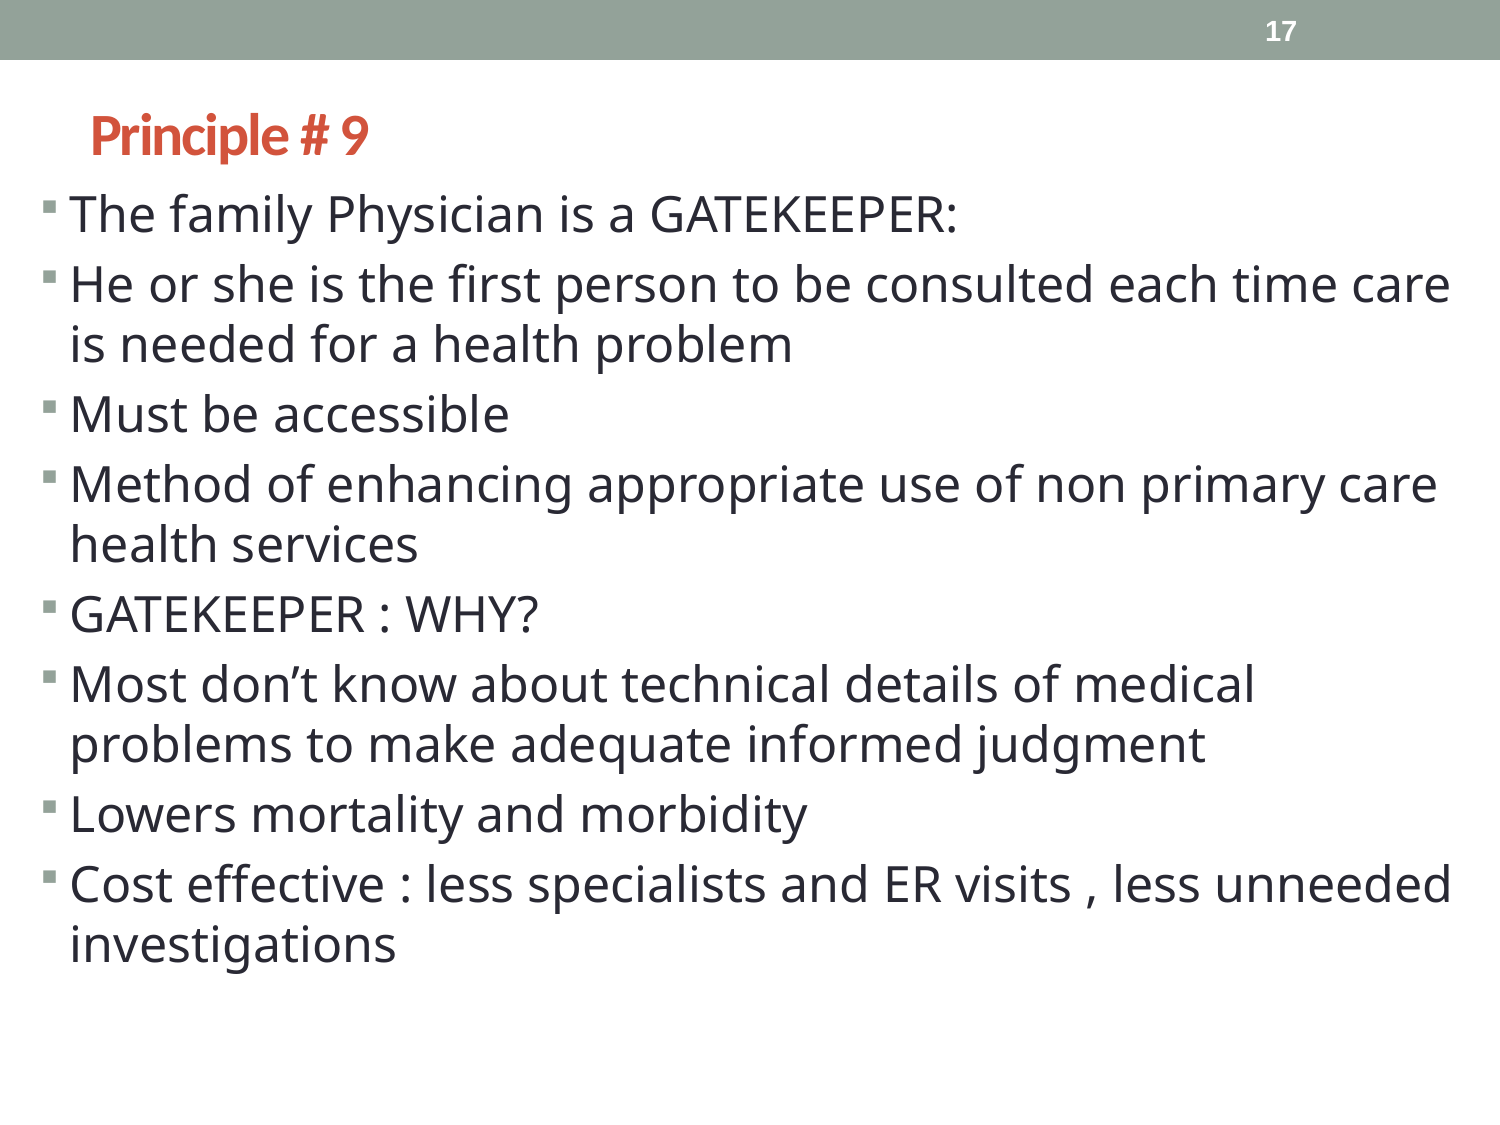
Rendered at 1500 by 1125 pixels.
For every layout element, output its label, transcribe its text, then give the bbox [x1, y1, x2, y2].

slide_number 17 [1250, 3, 1425, 57]
title Principle # 9 [75, 87, 975, 174]
list The family Physician is a GATEKEEPER: He or she is the first person to be consulted each time care is needed for a health problem Must be accessible Method of enhancing appropriate use of non primary care health services GATEKEEPER : WHY? Most don’t know about technical details of medical problems to make adequate informed judgment Lowers mortality and morbidity Cost effective : less specialists and ER visits , less unneeded investigations [24, 174, 1475, 1100]
